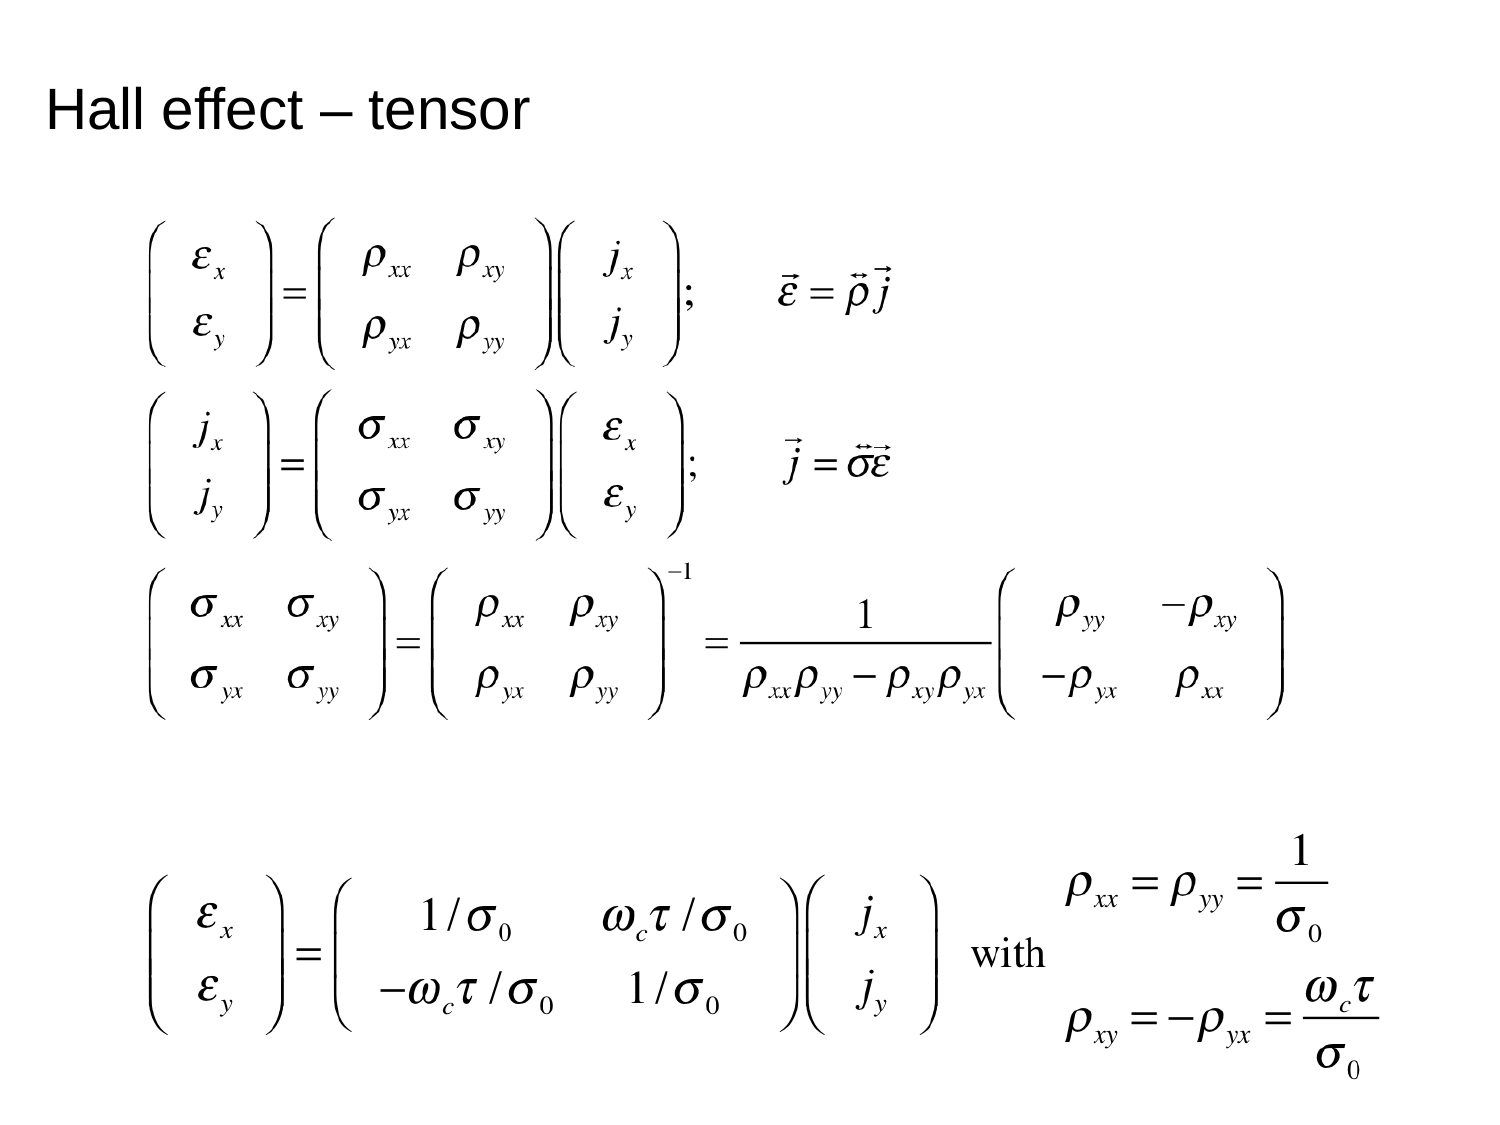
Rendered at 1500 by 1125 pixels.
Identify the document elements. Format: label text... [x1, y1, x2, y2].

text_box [141, 208, 1500, 730]
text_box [140, 818, 1500, 1087]
text_box Hall effect – tensor [30, 64, 1411, 149]
